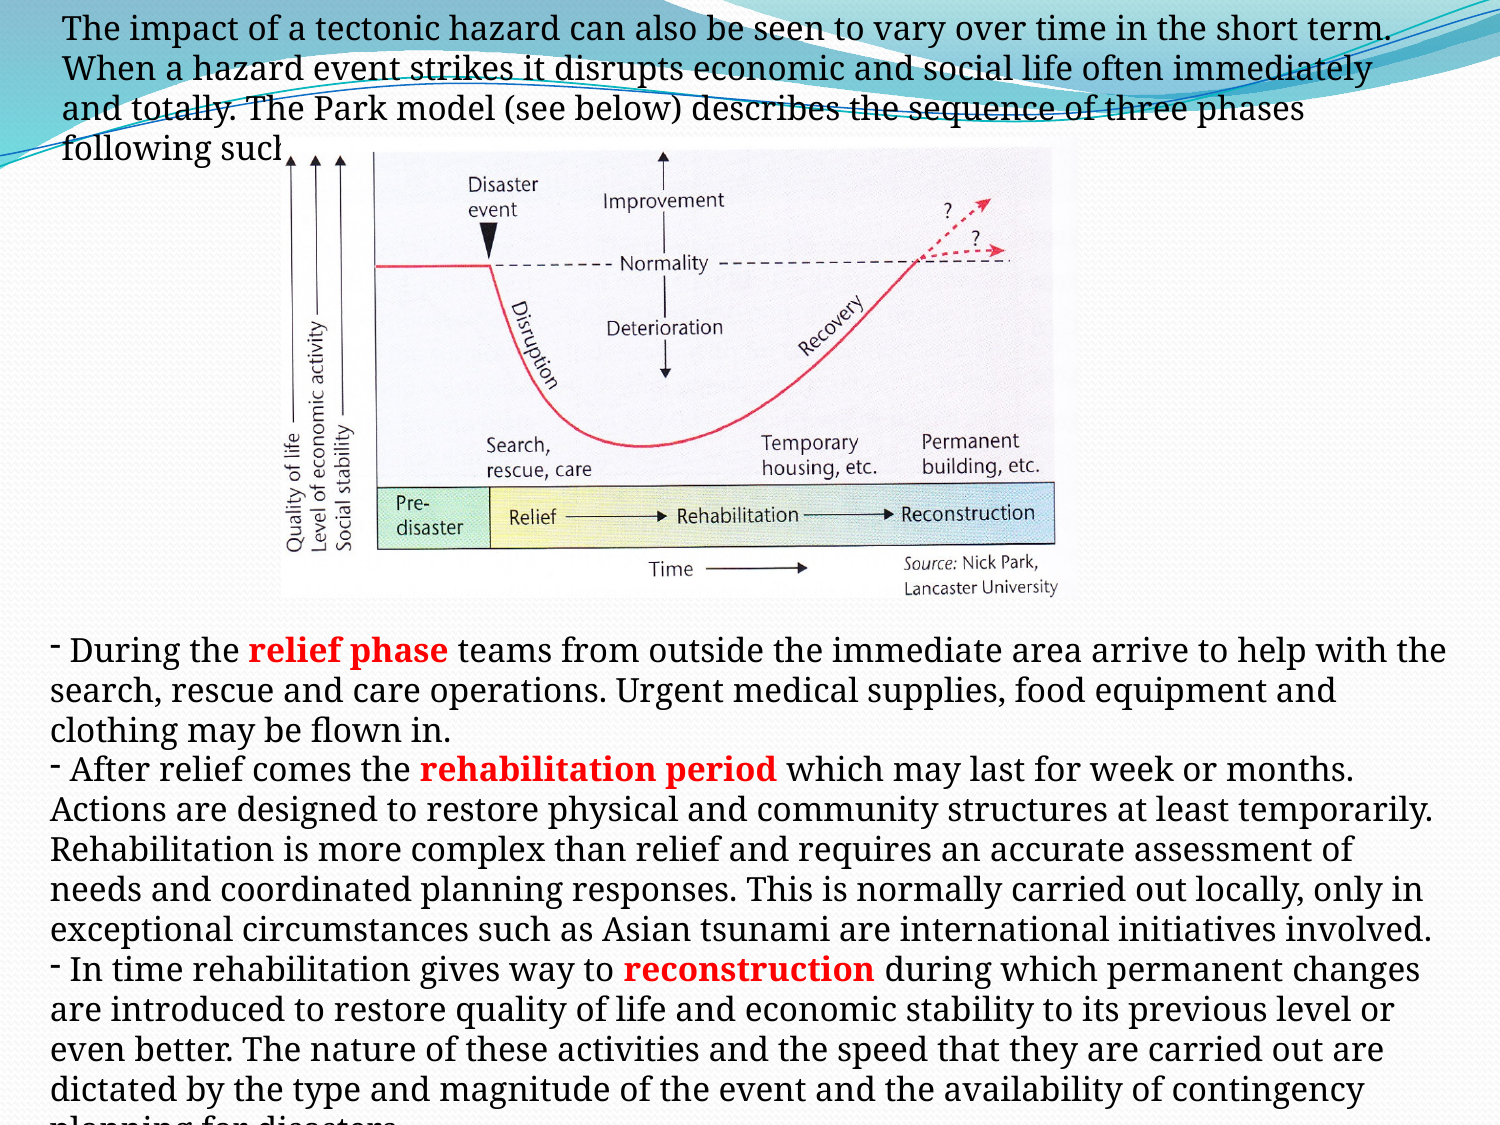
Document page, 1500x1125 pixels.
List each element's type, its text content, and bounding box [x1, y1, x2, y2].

text_box During the relief phase teams from outside the immediate area arrive to help with the search, rescue and care operations. Urgent medical supplies, food equipment and clothing may be flown in. After relief comes the rehabilitation period which may last for week or months. Actions are designed to restore physical and community structures at least temporarily. Rehabilitation is more complex than relief and requires an accurate assessment of needs and coordinated planning responses. This is normally carried out locally, only in exceptional circumstances such as Asian tsunami are international initiatives involved. In time rehabilitation gives way to reconstruction during which permanent changes are introduced to restore quality of life and economic stability to its previous level or even better. The nature of these activities and the speed that they are carried out are dictated by the type and magnitude of the event and the availability of contingency planning for disasters. [35, 621, 1465, 1125]
picture [280, 136, 1079, 599]
text_box The impact of a tectonic hazard can also be seen to vary over time in the short term. When a hazard event strikes it disrupts economic and social life often immediately and totally. The Park model (see below) describes the sequence of three phases following such an event [46, 0, 1442, 175]
